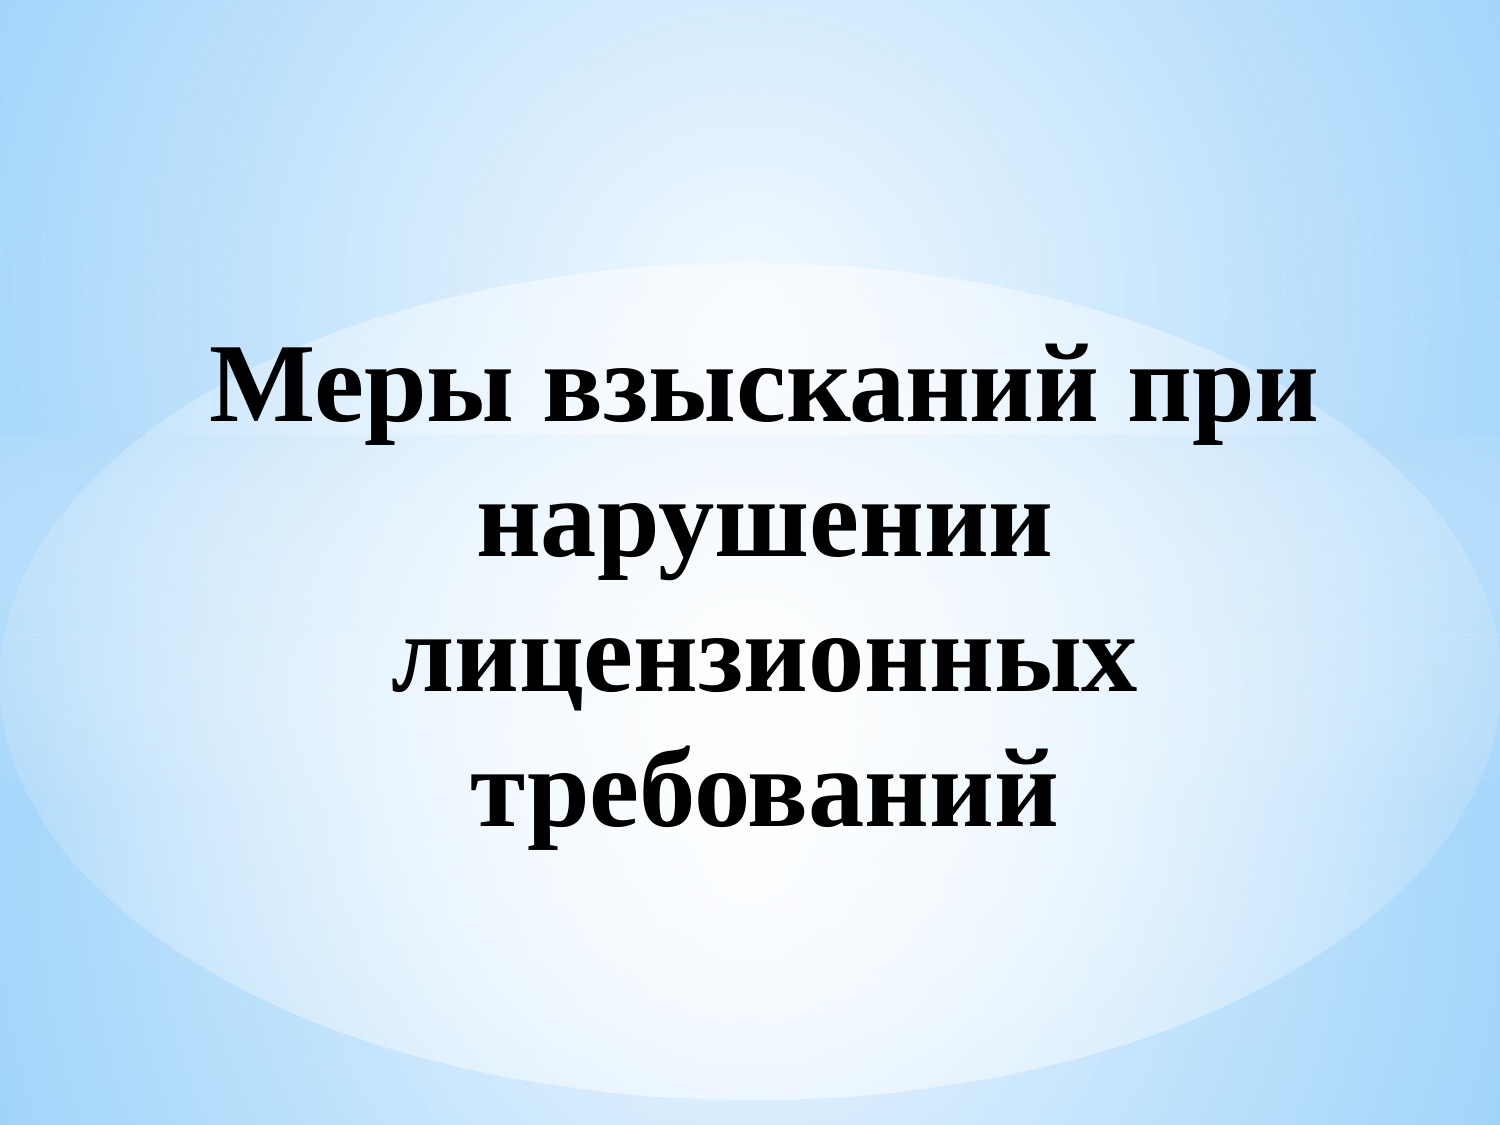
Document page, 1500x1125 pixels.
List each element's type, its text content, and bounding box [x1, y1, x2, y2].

title Меры взысканий при нарушении лицензионных требований [112, 30, 1388, 1094]
